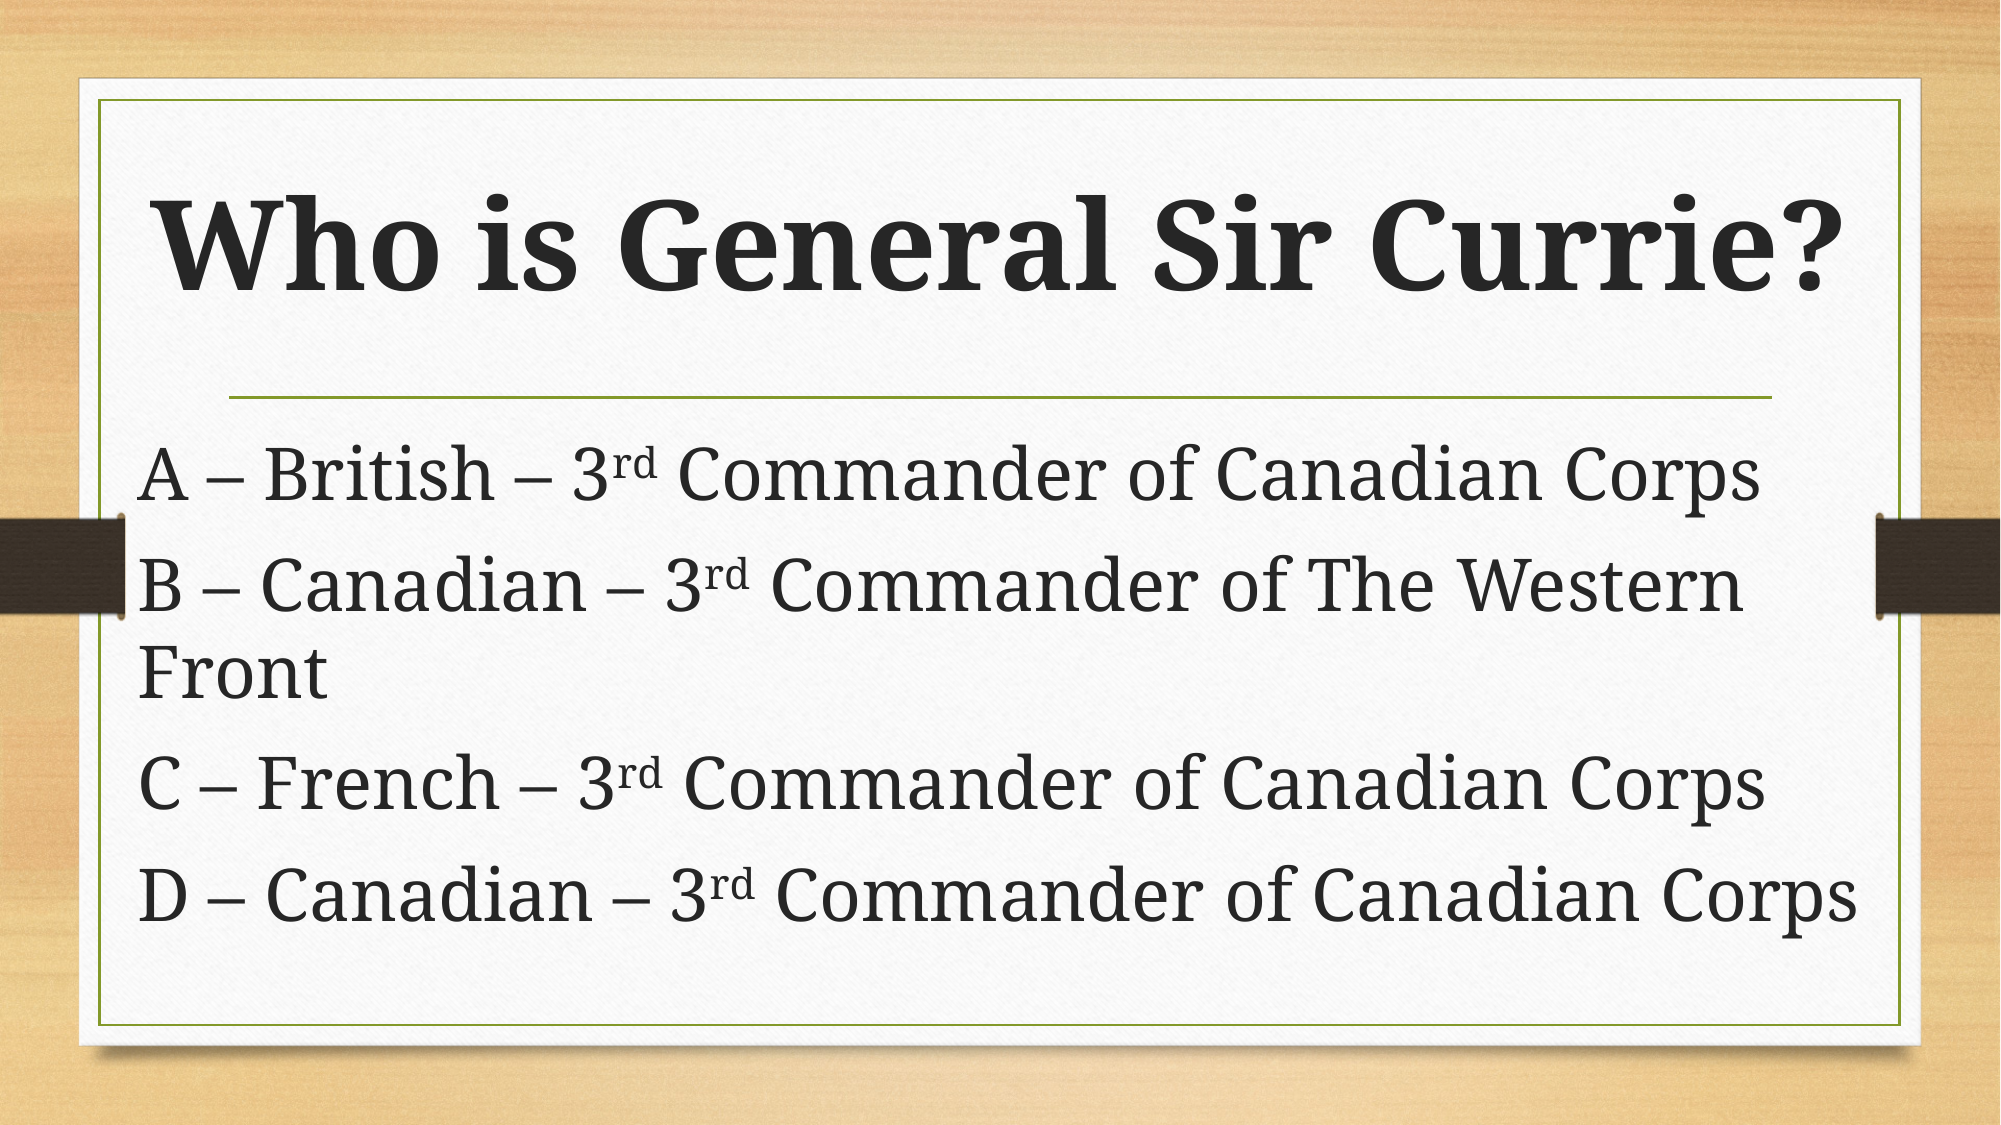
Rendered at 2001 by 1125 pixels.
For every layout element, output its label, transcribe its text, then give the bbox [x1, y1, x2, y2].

title Who is General Sir Currie? [103, 106, 1896, 375]
picture [0, 0, 2001, 1125]
list A – British – 3rd Commander of Canadian Corps B – Canadian – 3rd Commander of The Western Front C – French – 3rd Commander of Canadian Corps D – Canadian – 3rd Commander of Canadian Corps [122, 419, 1880, 1028]
